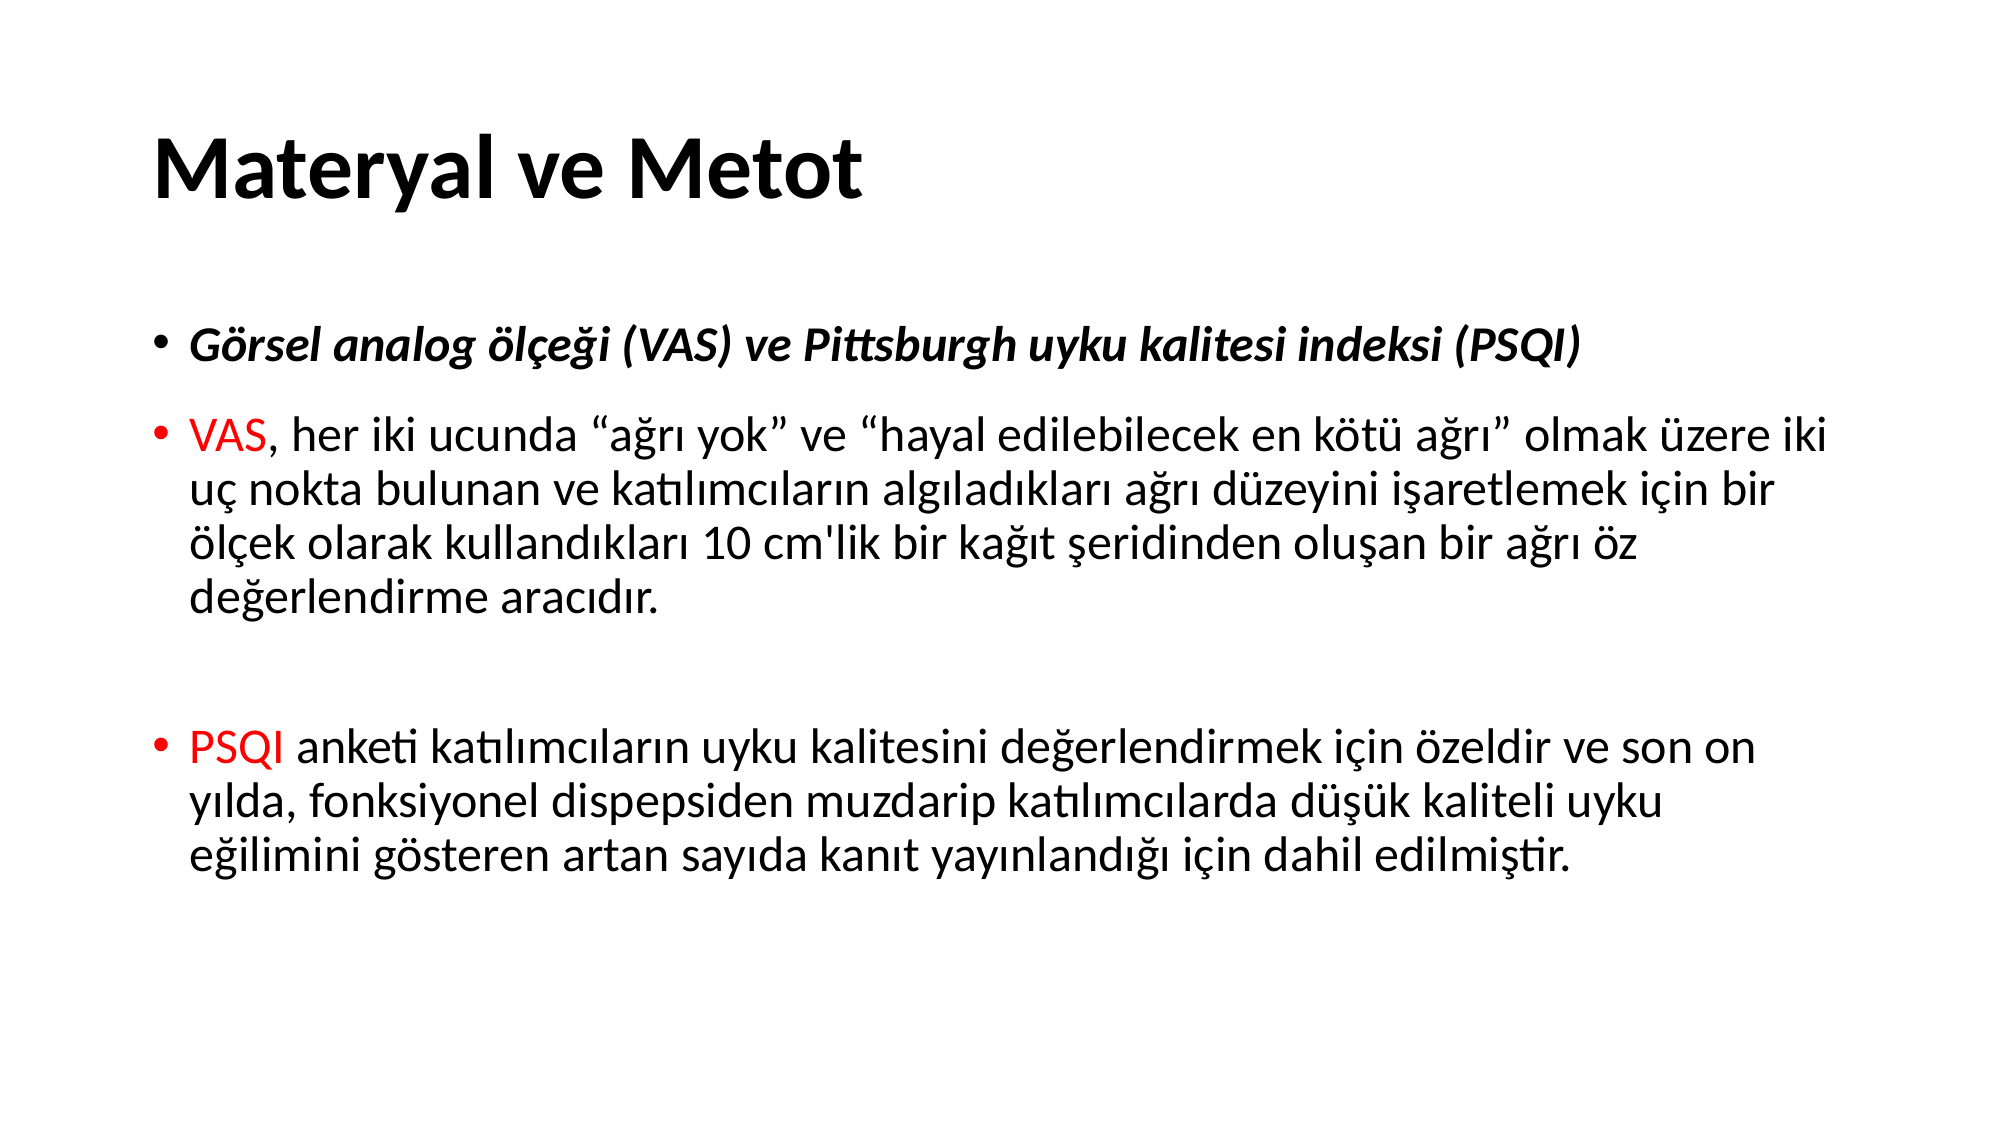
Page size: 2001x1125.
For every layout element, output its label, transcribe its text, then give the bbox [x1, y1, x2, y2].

title Materyal ve Metot [137, 59, 1863, 278]
list Görsel analog ölçeği (VAS) ve Pittsburgh uyku kalitesi indeksi (PSQI) VAS, her iki ucunda “ağrı yok” ve “hayal edilebilecek en kötü ağrı” olmak üzere iki uç nokta bulunan ve katılımcıların algıladıkları ağrı düzeyini işaretlemek için bir ölçek olarak kullandıkları 10 cm'lik bir kağıt şeridinden oluşan bir ağrı öz değerlendirme aracıdır. PSQI anketi katılımcıların uyku kalitesini değerlendirmek için özeldir ve son on yılda, fonksiyonel dispepsiden muzdarip katılımcılarda düşük kaliteli uyku eğilimini gösteren artan sayıda kanıt yayınlandığı için dahil edilmiştir. [137, 299, 1863, 1014]
